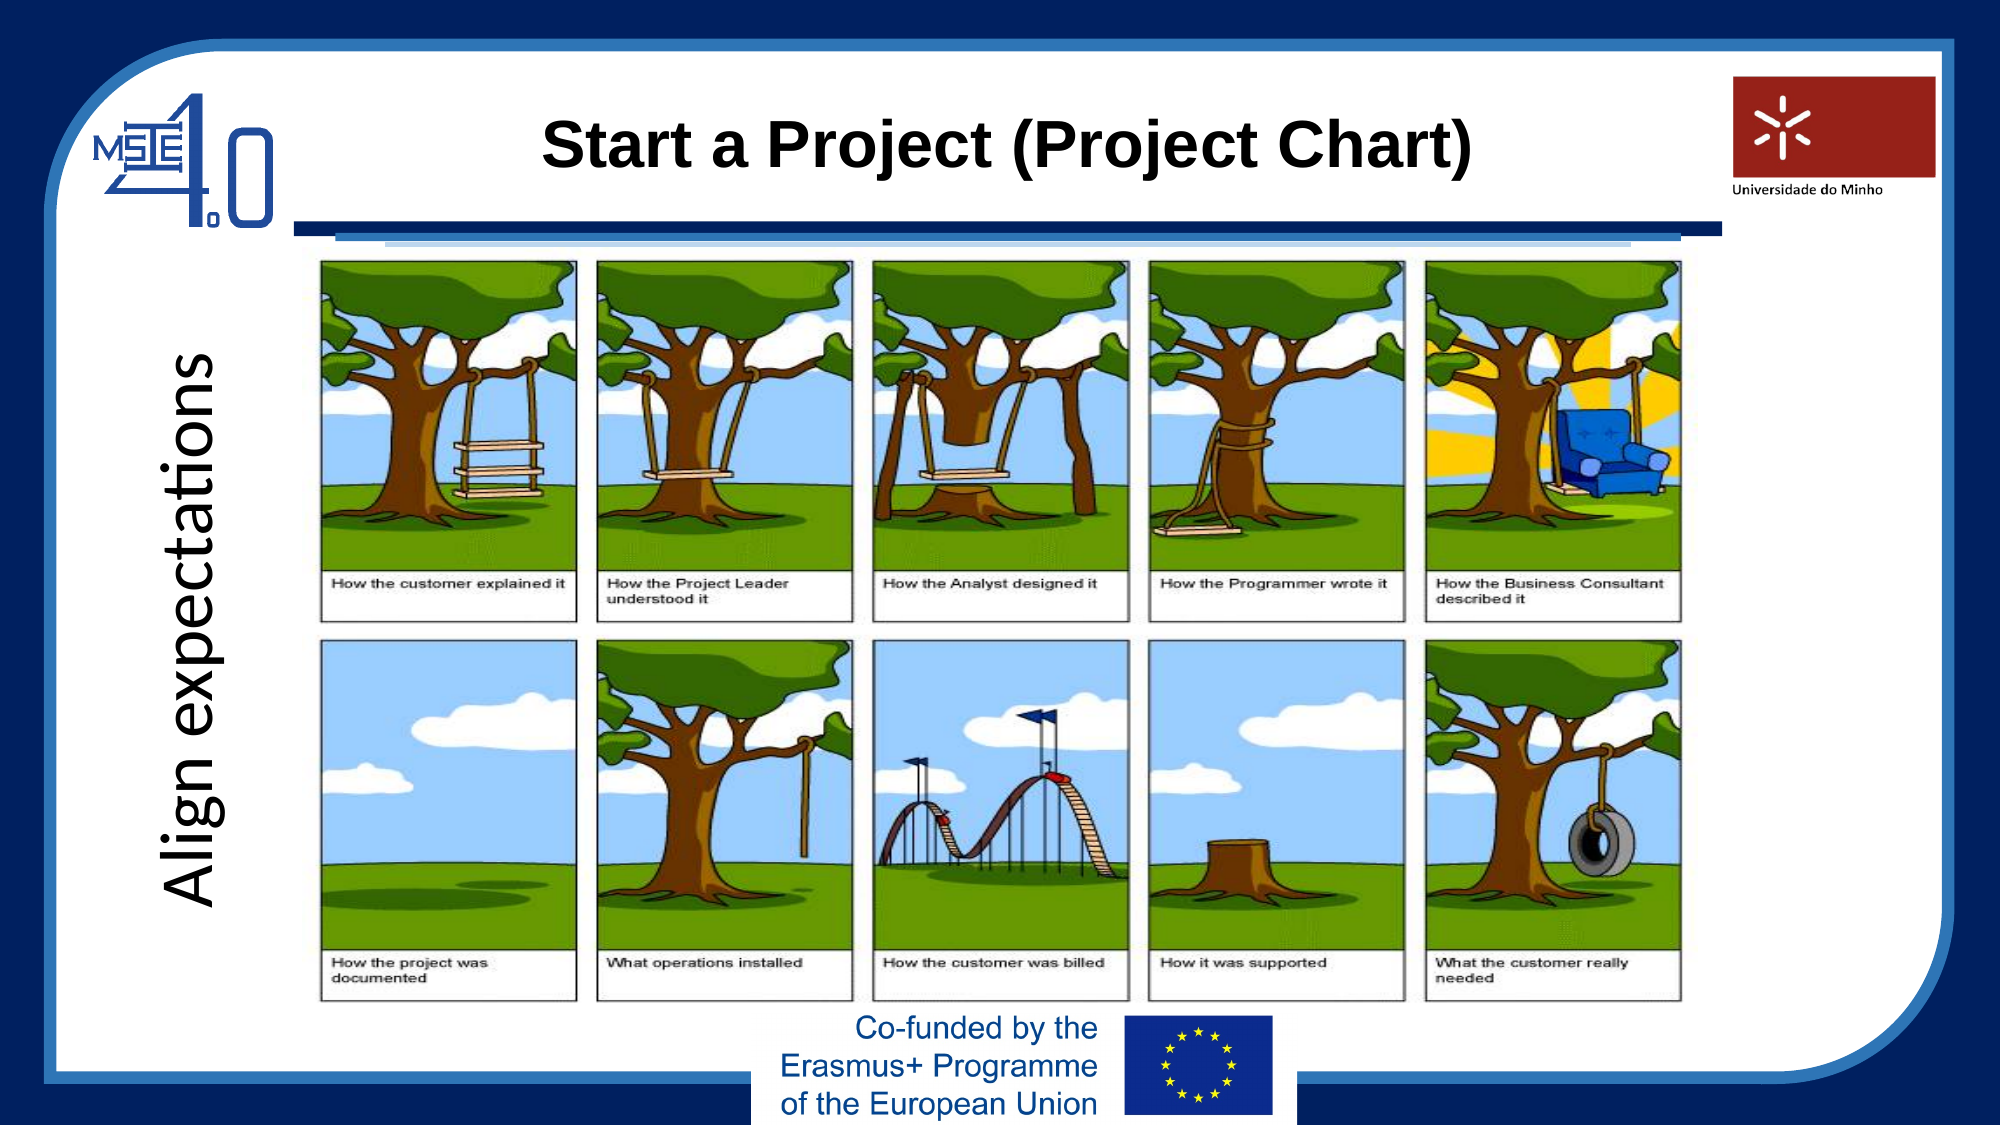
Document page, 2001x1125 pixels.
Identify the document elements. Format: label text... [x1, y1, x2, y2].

text_box Align expectations [130, 247, 252, 1013]
title Start a Project (Project Chart) [294, 73, 1723, 220]
picture [302, 247, 1698, 1125]
picture [1699, 70, 1968, 224]
